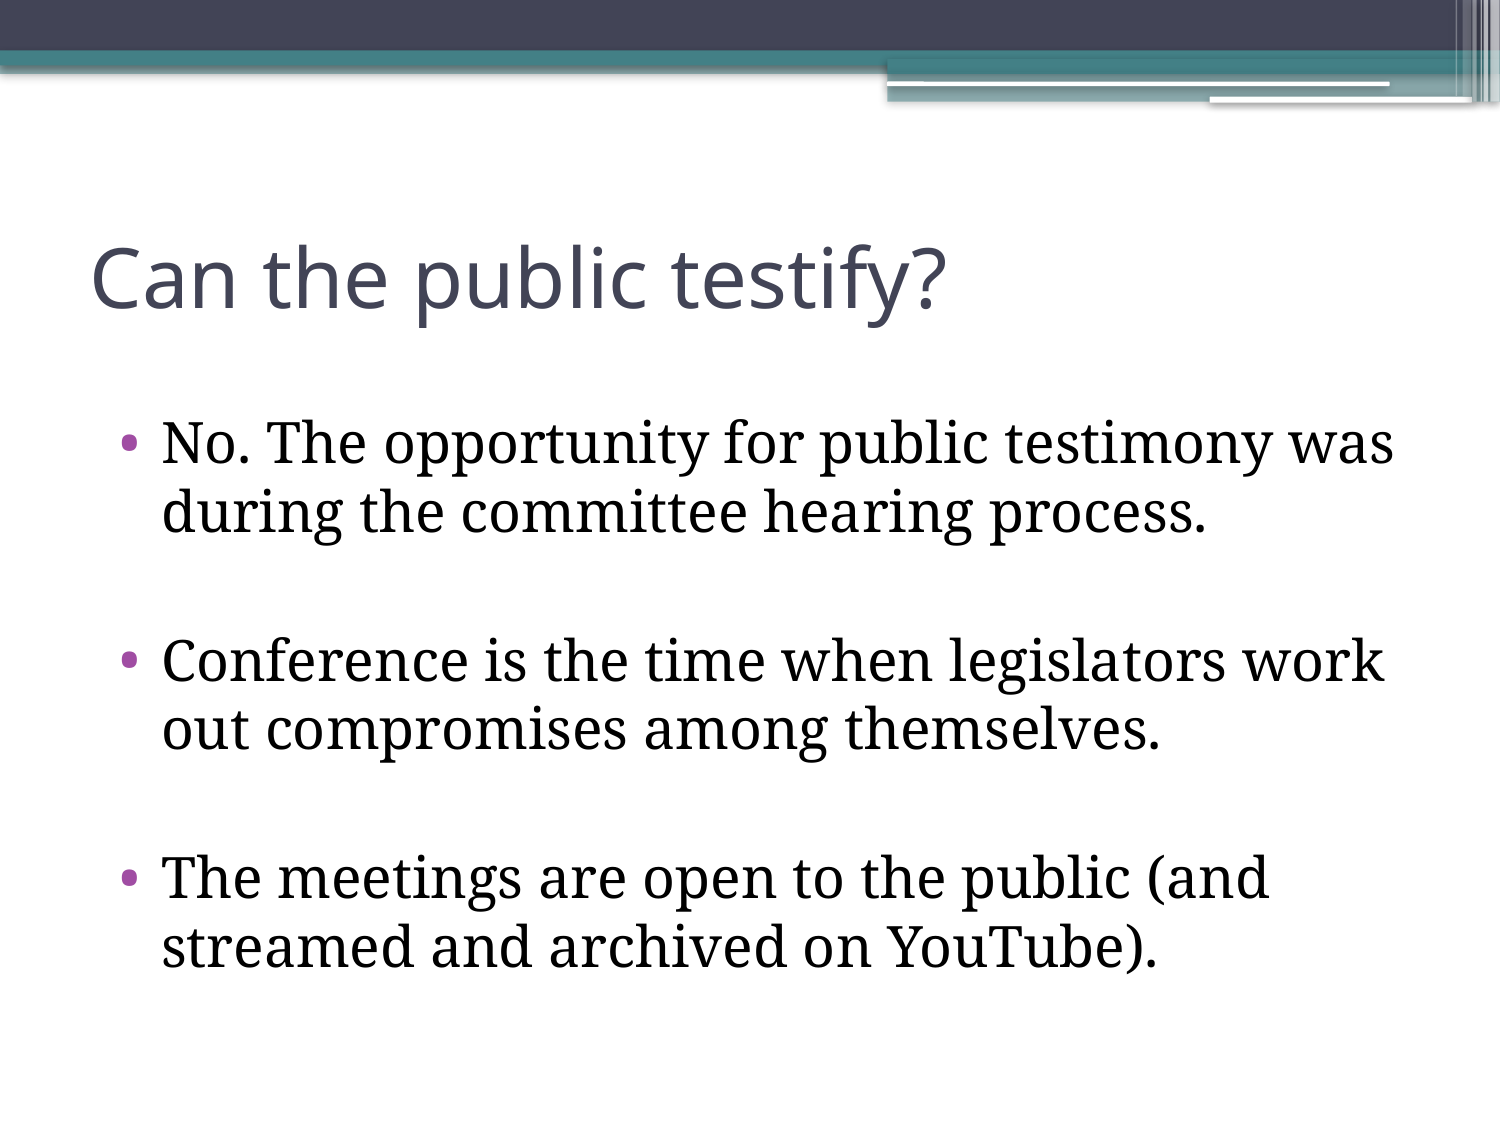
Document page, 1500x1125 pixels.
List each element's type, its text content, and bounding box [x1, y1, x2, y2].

list No. The opportunity for public testimony was during the committee hearing process. Conference is the time when legislators work out compromises among themselves. The meetings are open to the public (and streamed and archived on YouTube). [87, 324, 1438, 993]
title Can the public testify? [75, 187, 1425, 363]
